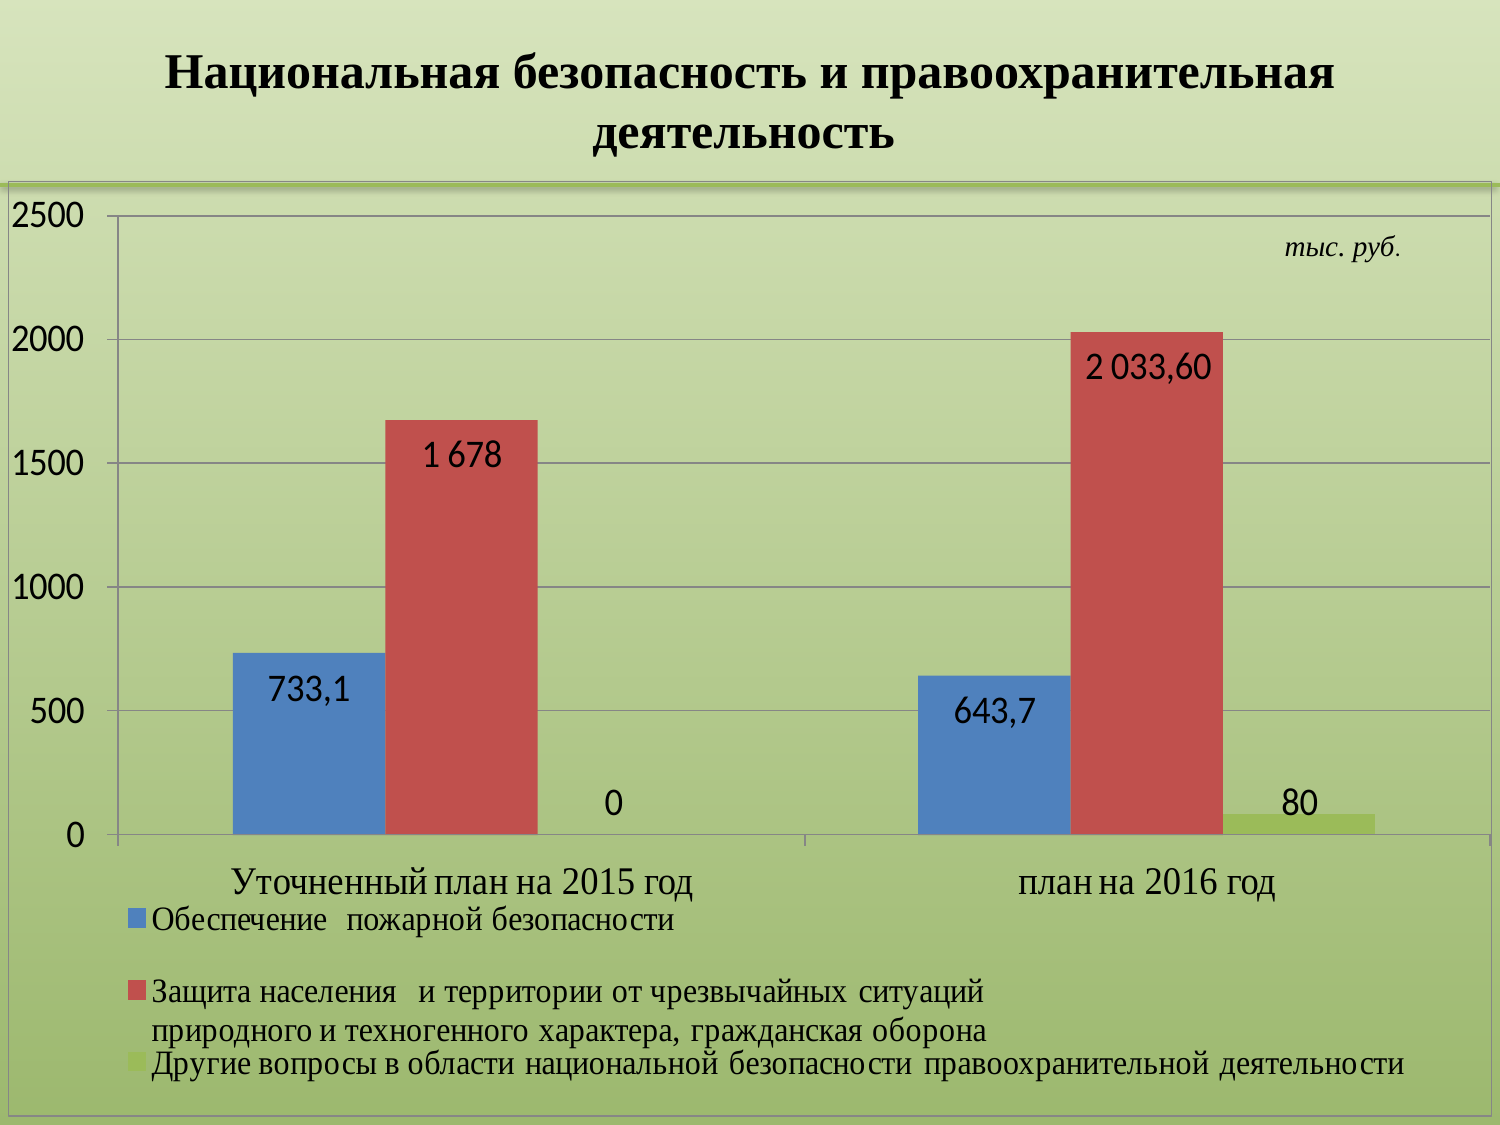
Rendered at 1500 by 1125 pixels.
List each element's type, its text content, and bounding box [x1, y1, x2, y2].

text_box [0, 172, 1500, 1125]
text_box Национальная безопасность и правоохранительная деятельность [0, 30, 1500, 166]
